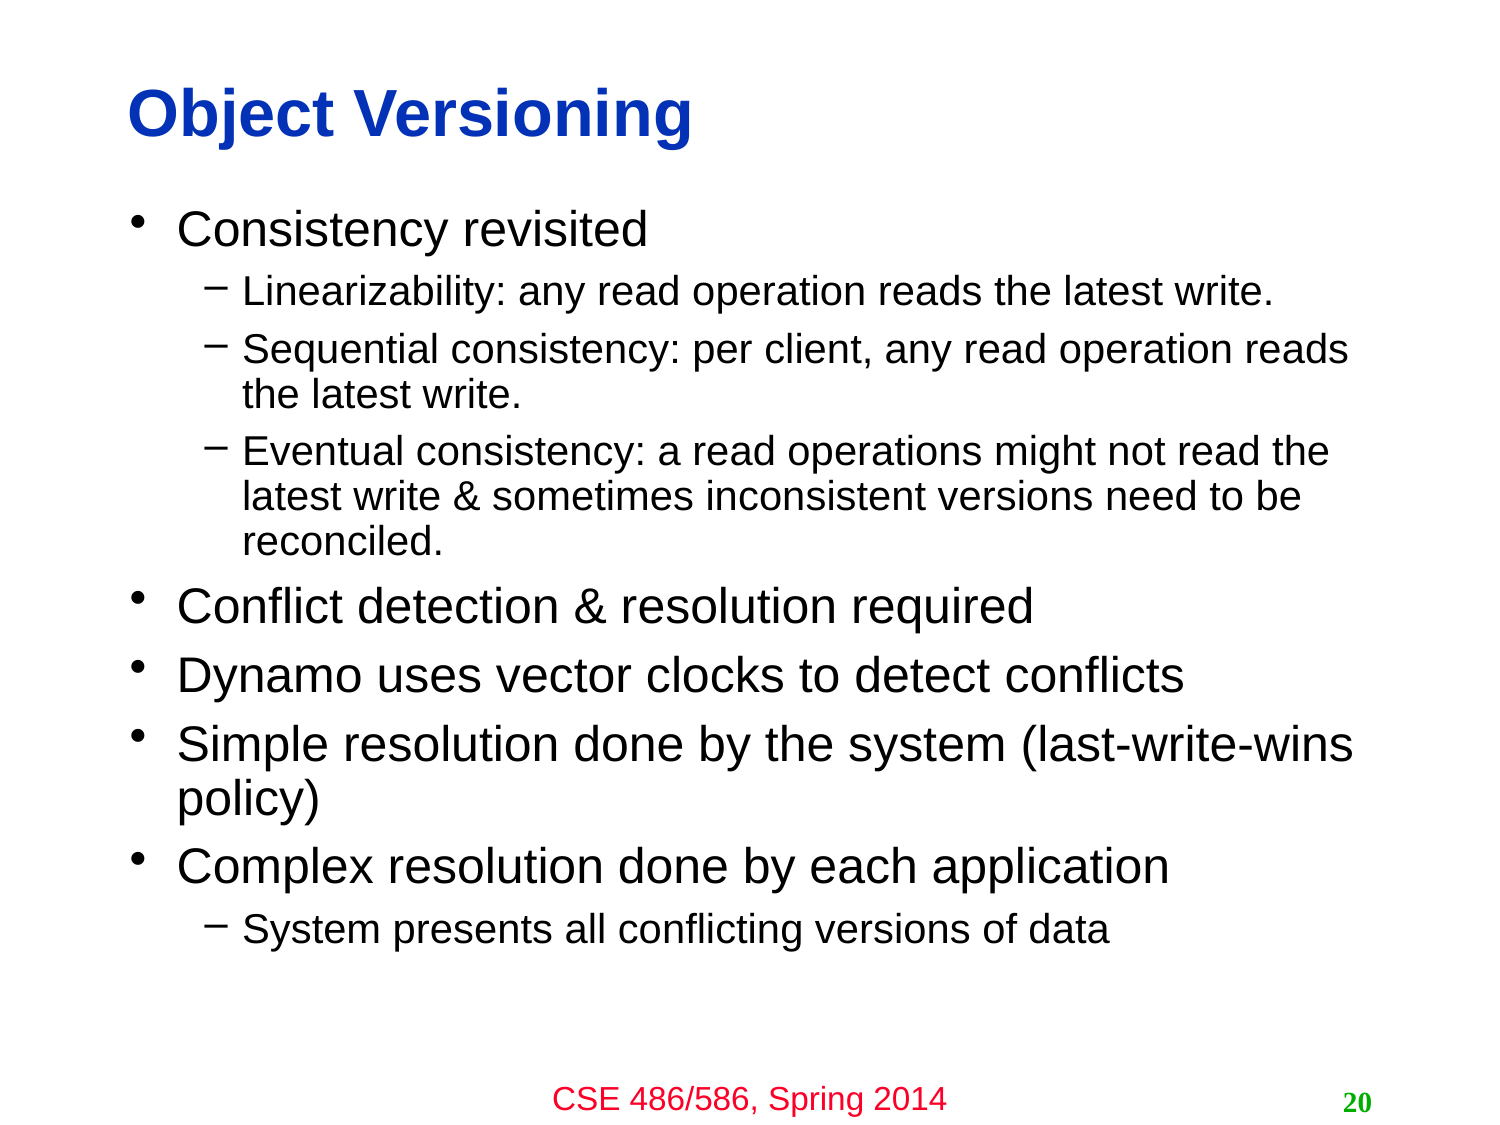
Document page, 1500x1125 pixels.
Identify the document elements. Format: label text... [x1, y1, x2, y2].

title Object Versioning [112, 53, 1310, 176]
slide_number 20 [1074, 1076, 1388, 1125]
list Consistency revisited Linearizability: any read operation reads the latest write. Sequential consistency: per client, any read operation reads the latest write. Eventual consistency: a read operations might not read the latest write & sometimes inconsistent versions need to be reconciled. Conflict detection & resolution required Dynamo uses vector clocks to detect conflicts Simple resolution done by the system (last-write-wins policy) Complex resolution done by each application System presents all conflicting versions of data [114, 195, 1376, 1005]
